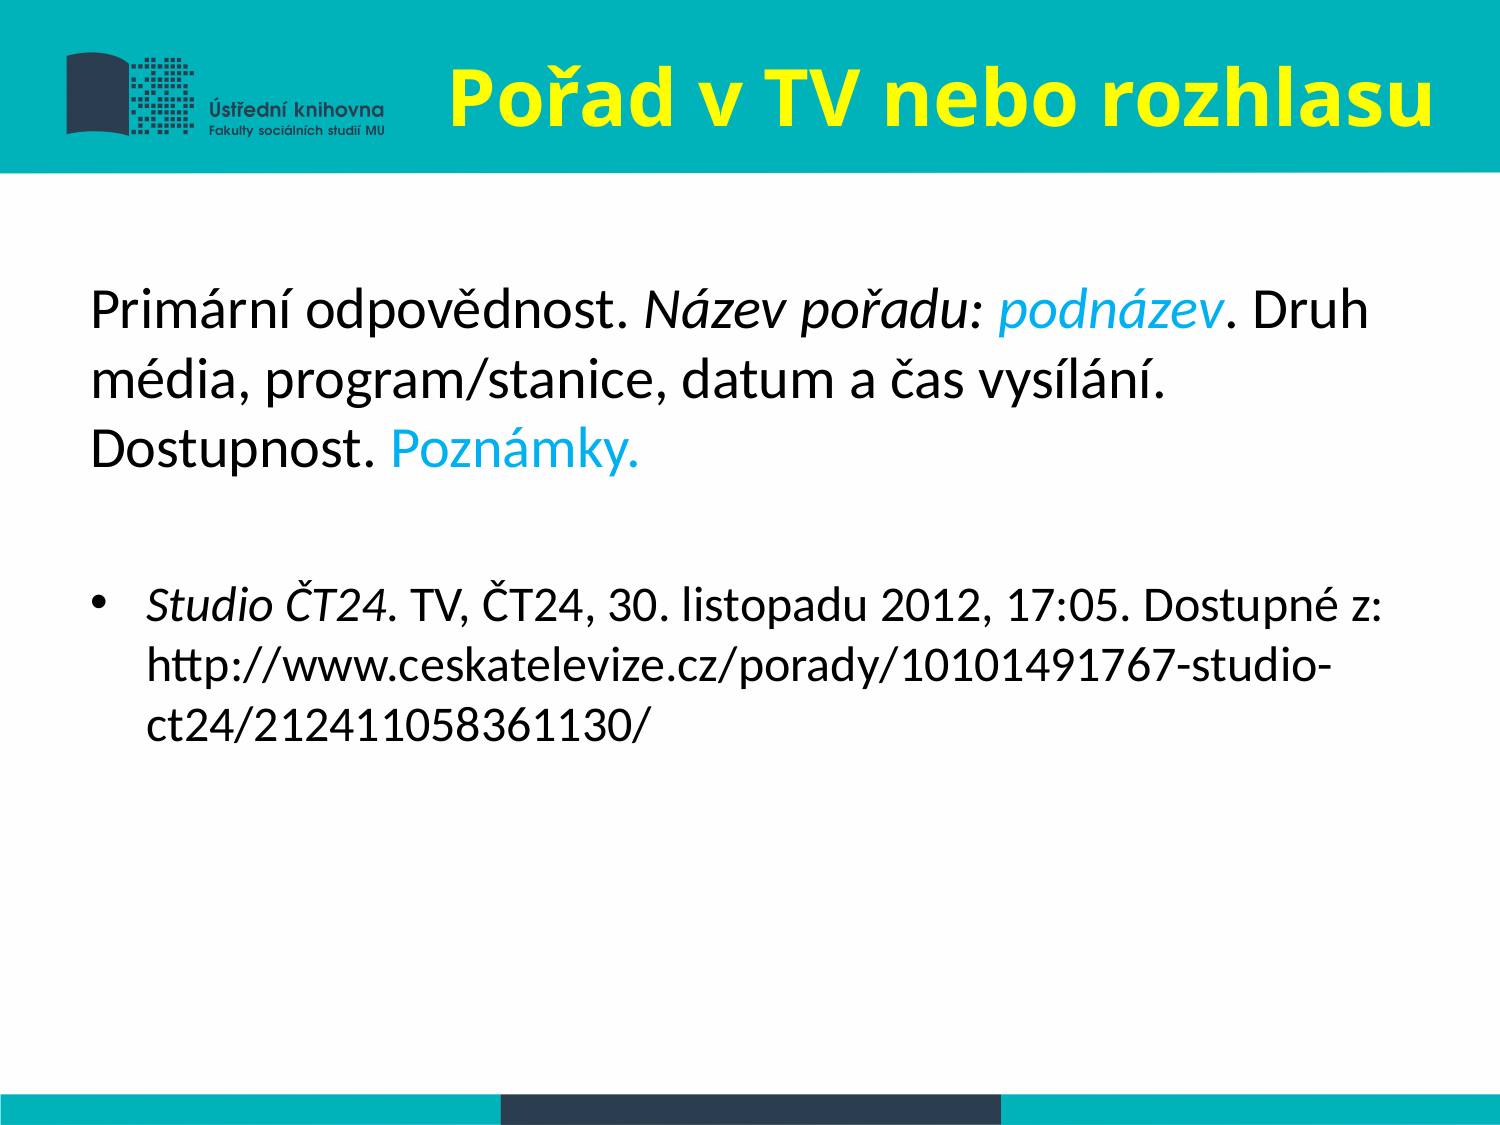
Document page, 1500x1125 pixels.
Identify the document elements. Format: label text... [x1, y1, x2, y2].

title Pořad v TV nebo rozhlasu [383, 30, 1500, 159]
picture [0, 0, 1500, 1125]
list Primární odpovědnost. Název pořadu: podnázev. Druh média, program/stanice, datum a čas vysílání. Dostupnost. Poznámky. Studio ČT24. TV, ČT24, 30. listopadu 2012, 17:05. Dostupné z: http://www.ceskatelevize.cz/porady/10101491767-studio-ct24/212411058361130/ [75, 262, 1425, 1005]
